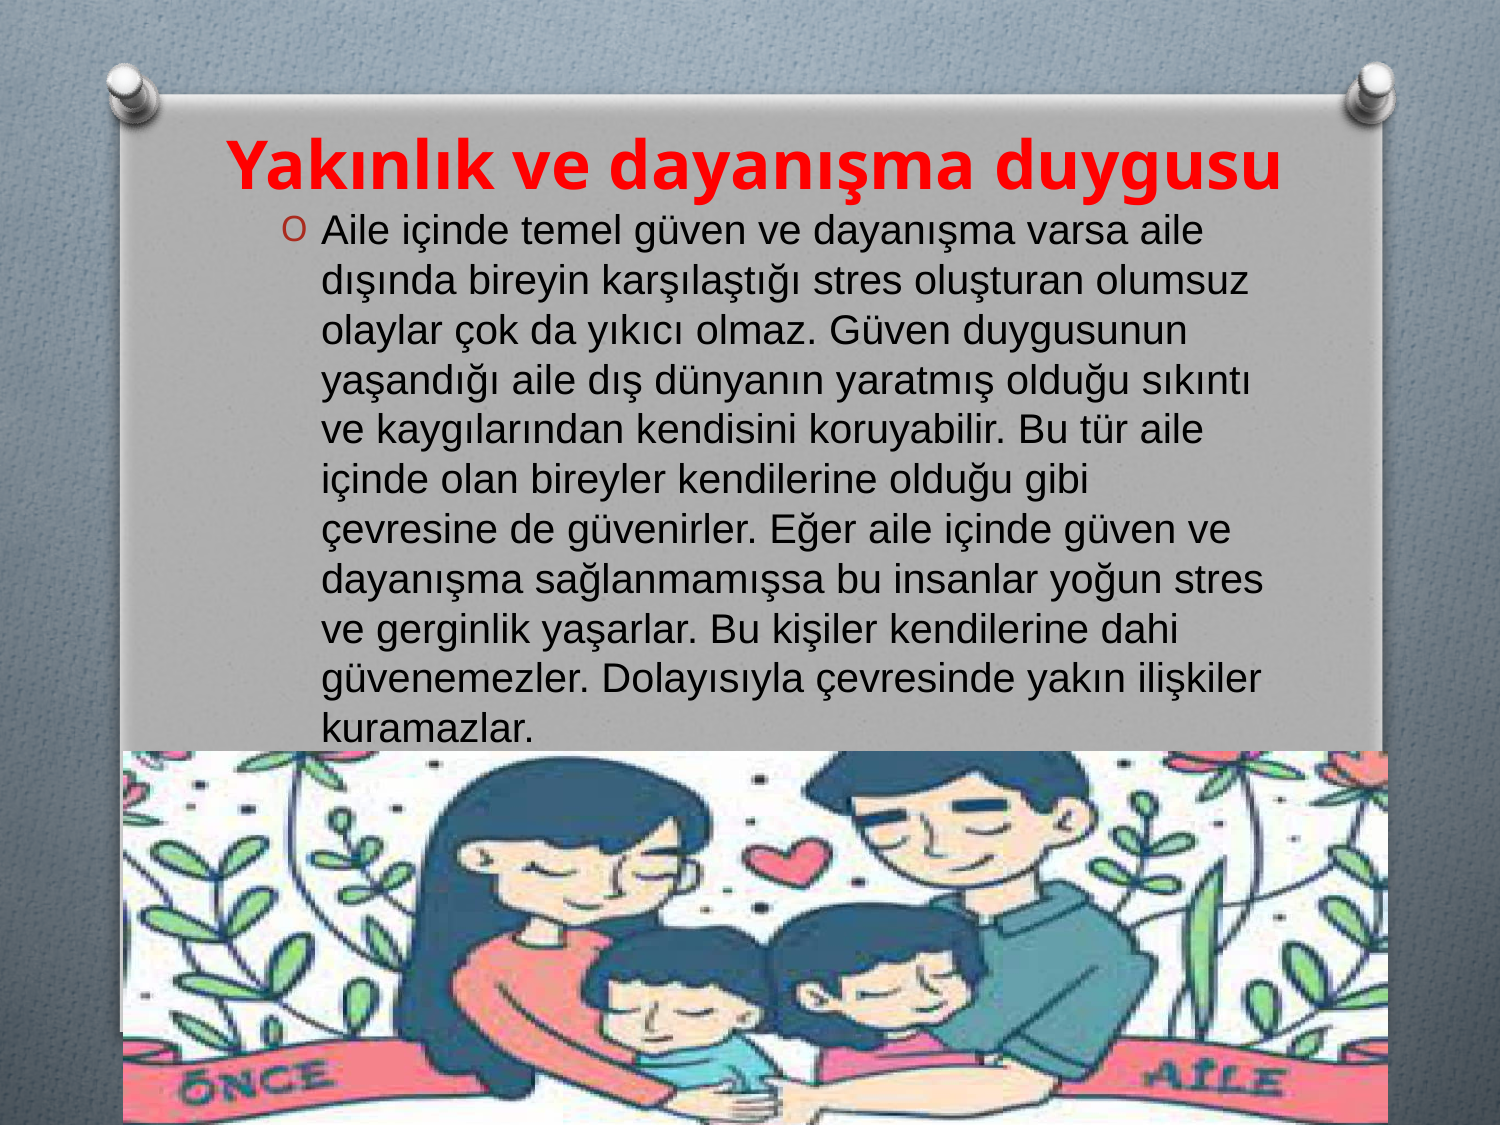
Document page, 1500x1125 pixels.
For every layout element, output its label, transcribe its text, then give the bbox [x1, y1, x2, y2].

picture [1317, 35, 1439, 156]
title Yakınlık ve dayanışma duygusu [184, 113, 1328, 311]
list Aile içinde temel güven ve dayanışma varsa aile dışında bireyin karşılaştığı stres oluşturan olumsuz olaylar çok da yıkıcı olmaz. Güven duygusunun yaşandığı aile dış dünyanın yaratmış olduğu sıkıntı ve kaygılarından kendisini koruyabilir. Bu tür aile içinde olan bireyler kendilerine olduğu gibi çevresine de güvenirler. Eğer aile içinde güven ve dayanışma sağlanmamışsa bu insanlar yoğun stres ve gerginlik yaşarlar. Bu kişiler kendilerine dahi güvenemezler. Dolayısıyla çevresinde yakın ilişkiler kuramazlar. [265, 195, 1283, 751]
picture [123, 751, 1389, 1125]
picture [75, 29, 198, 153]
